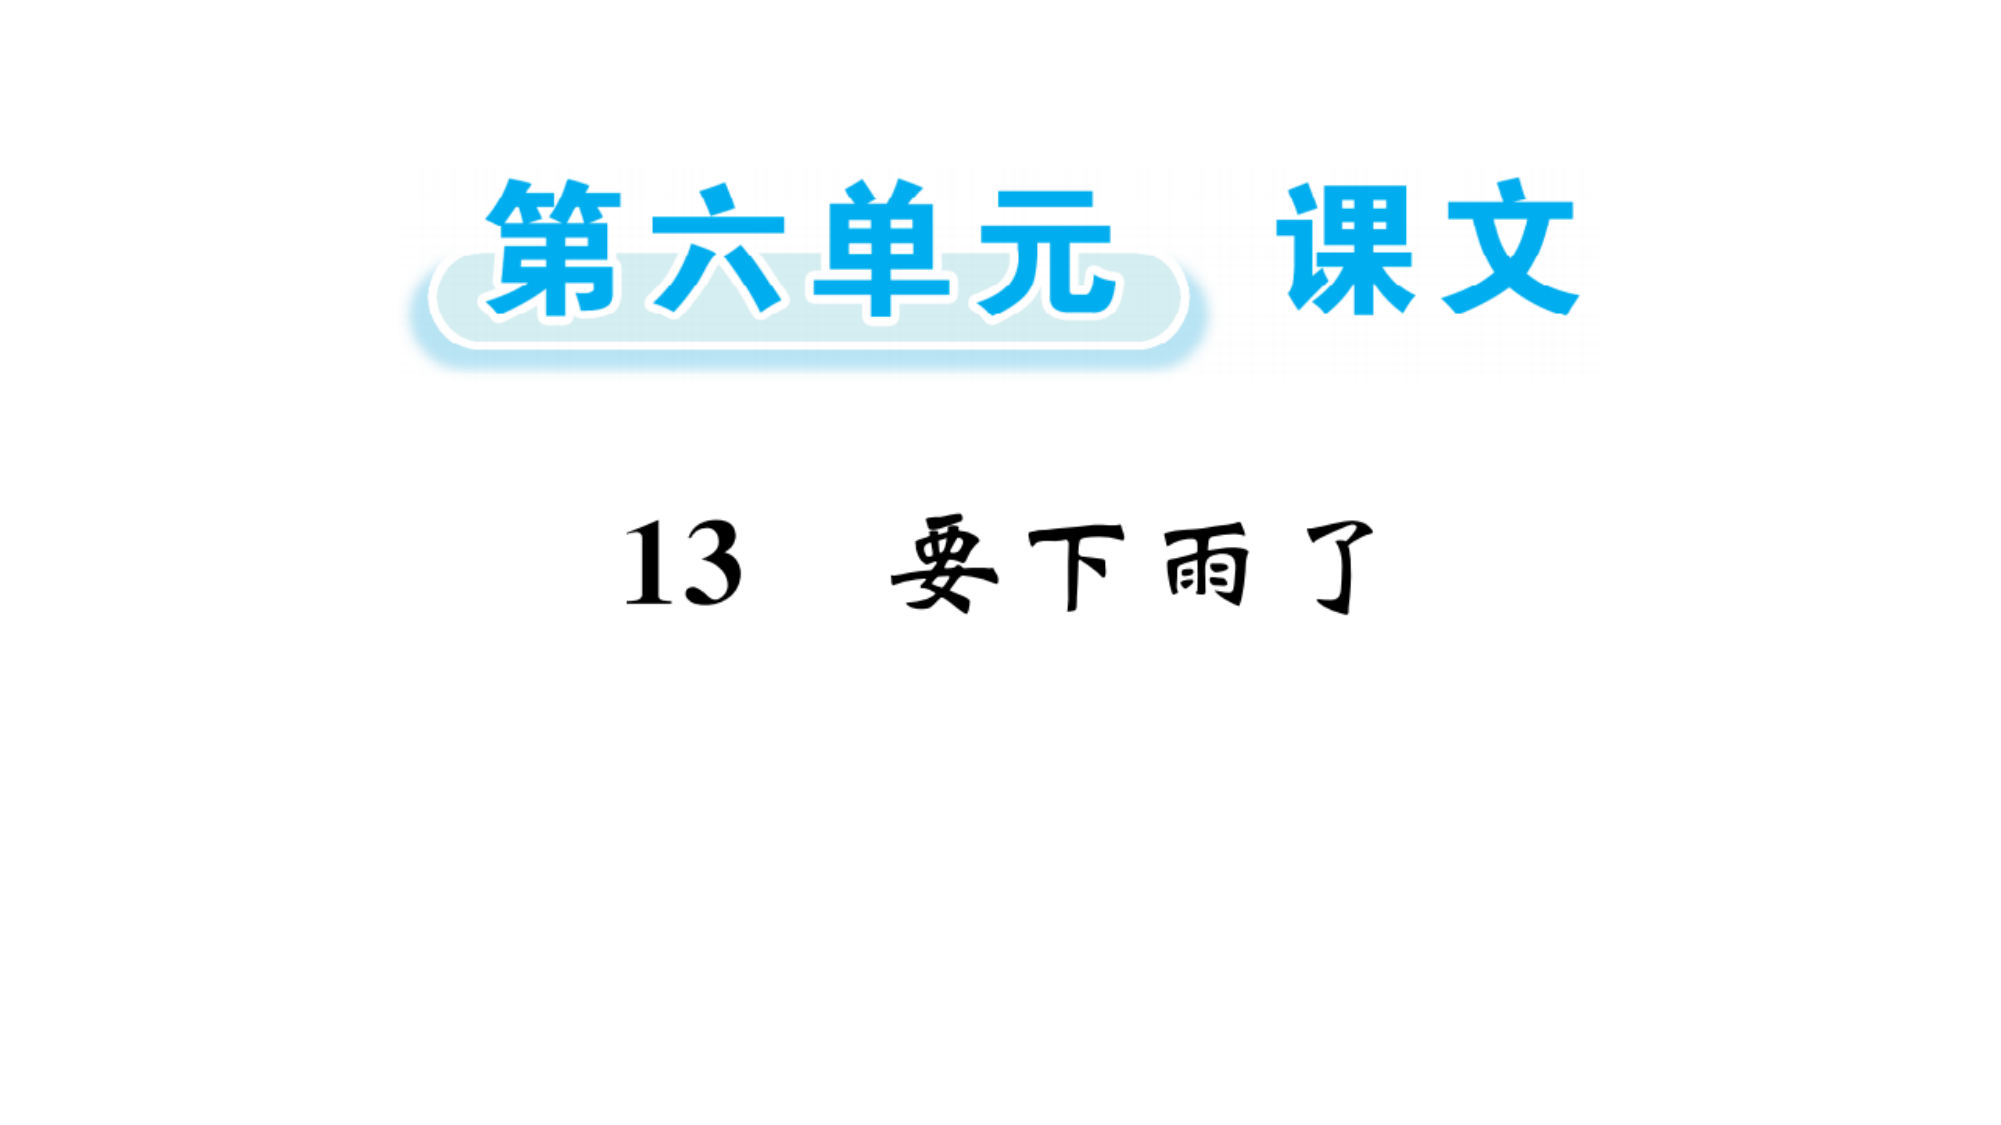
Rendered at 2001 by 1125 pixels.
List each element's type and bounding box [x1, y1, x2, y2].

picture [577, 483, 1423, 642]
picture [373, 137, 1602, 389]
